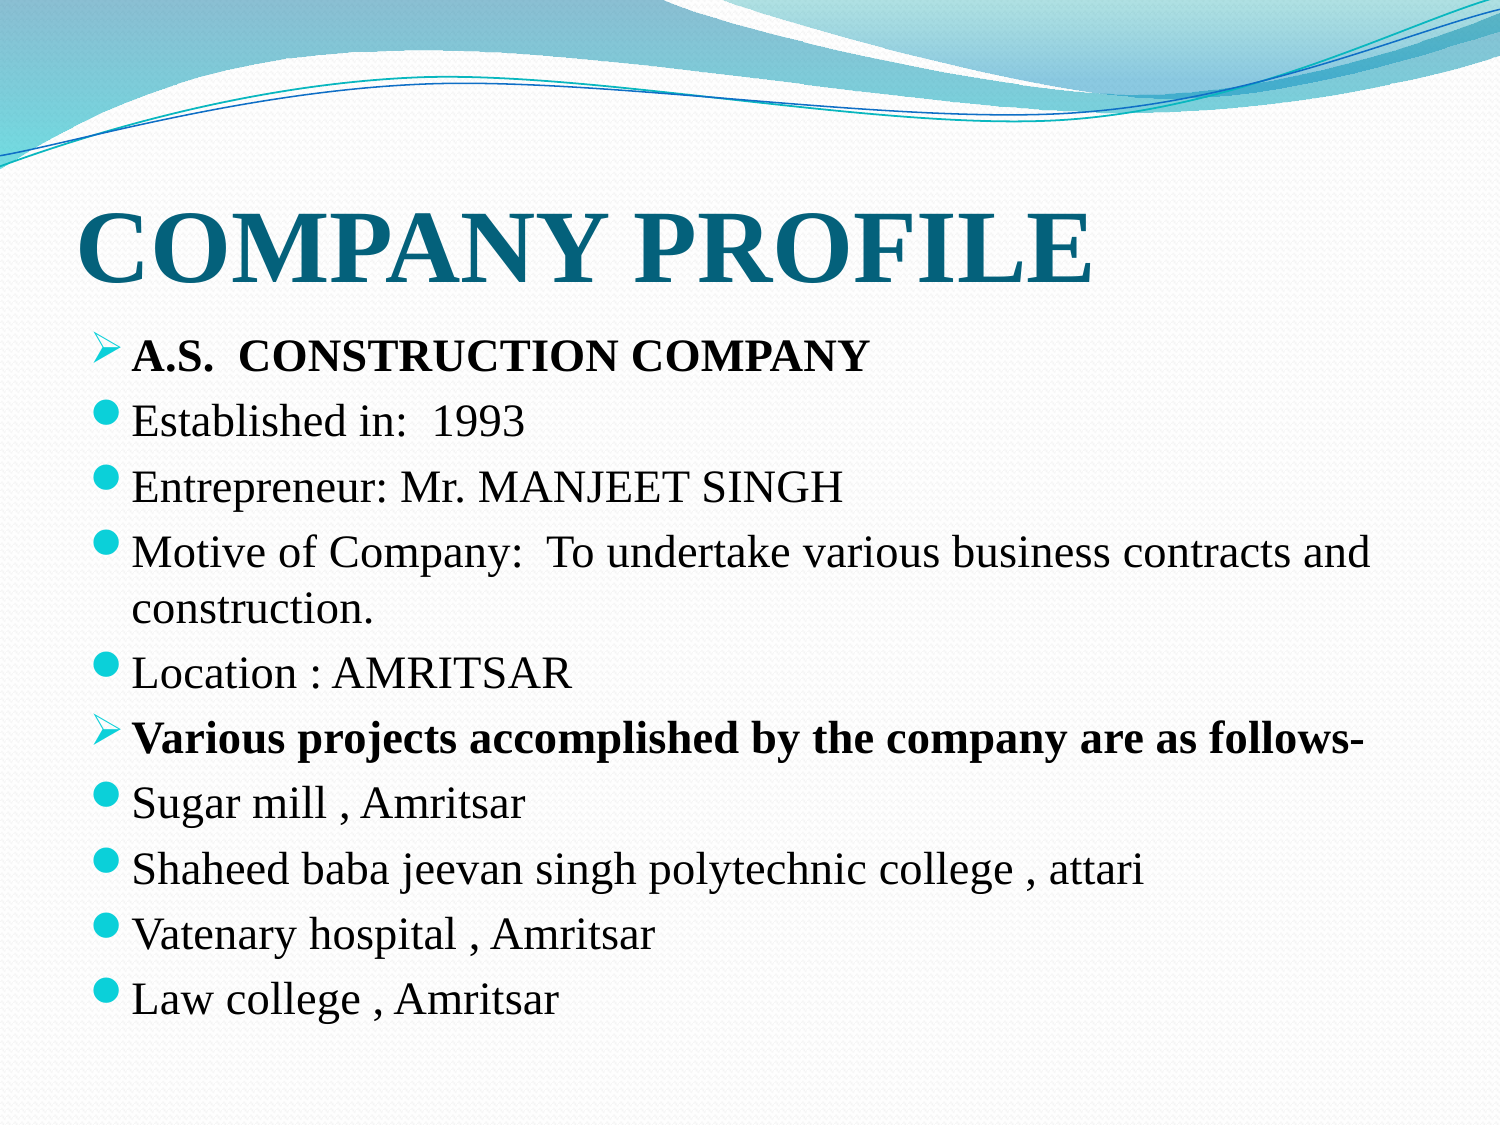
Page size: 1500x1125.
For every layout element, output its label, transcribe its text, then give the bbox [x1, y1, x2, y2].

list A.S. CONSTRUCTION COMPANY Established in: 1993 Entrepreneur: Mr. MANJEET SINGH Motive of Company: To undertake various business contracts and construction. Location : AMRITSAR Various projects accomplished by the company are as follows- Sugar mill , Amritsar Shaheed baba jeevan singh polytechnic college , attari Vatenary hospital , Amritsar Law college , Amritsar [75, 317, 1425, 1038]
title COMPANY PROFILE [75, 115, 1425, 303]
